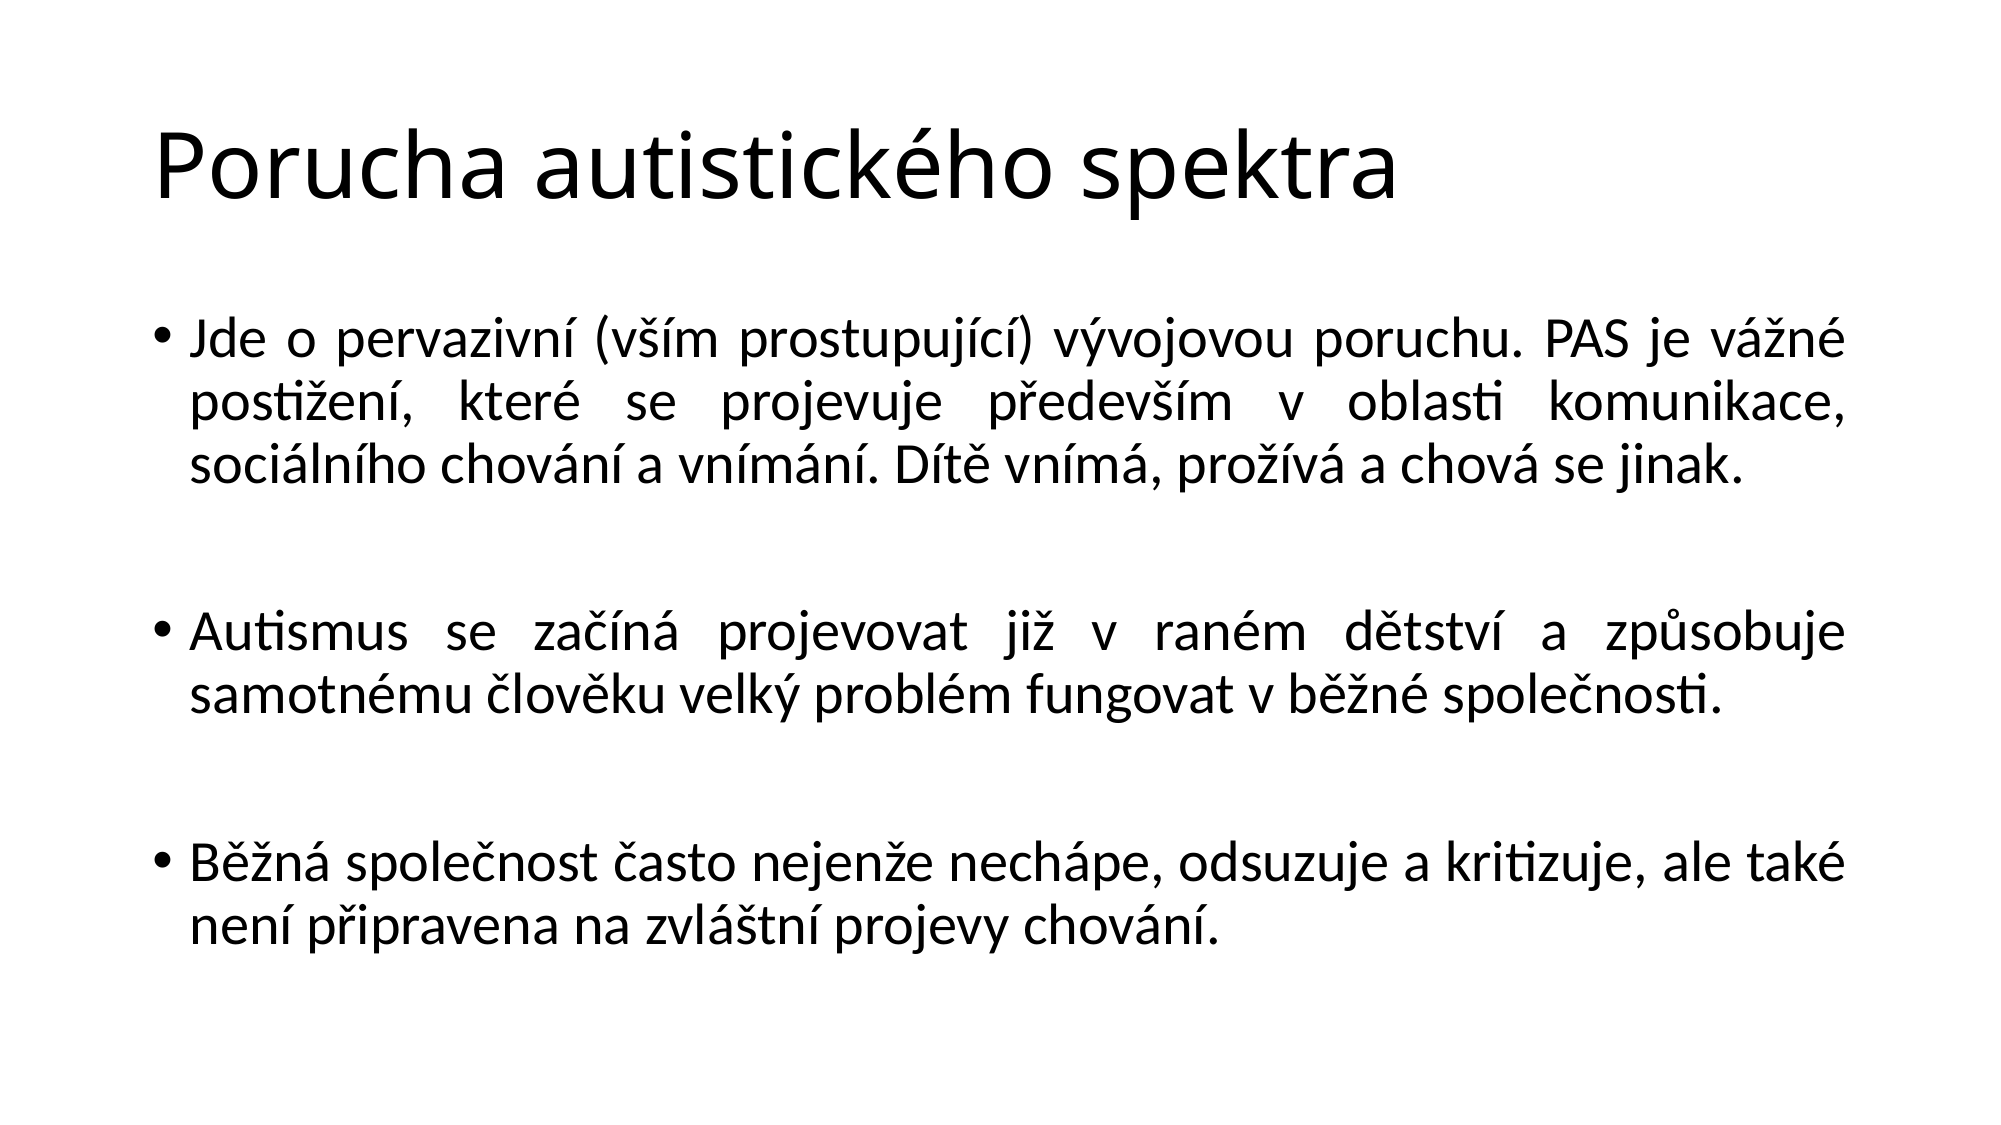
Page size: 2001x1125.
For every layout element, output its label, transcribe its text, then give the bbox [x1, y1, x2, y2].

title Porucha autistického spektra [137, 59, 1863, 278]
list Jde o pervazivní (vším prostupující) vývojovou poruchu. PAS je vážné postižení, které se projevuje především v oblasti komunikace, sociálního chování a vnímání. Dítě vnímá, prožívá a chová se jinak. Autismus se začíná projevovat již v raném dětství a způsobuje samotnému člověku velký problém fungovat v běžné společnosti. Běžná společnost často nejenže nechápe, odsuzuje a kritizuje, ale také není připravena na zvláštní projevy chování. [137, 299, 1863, 1014]
